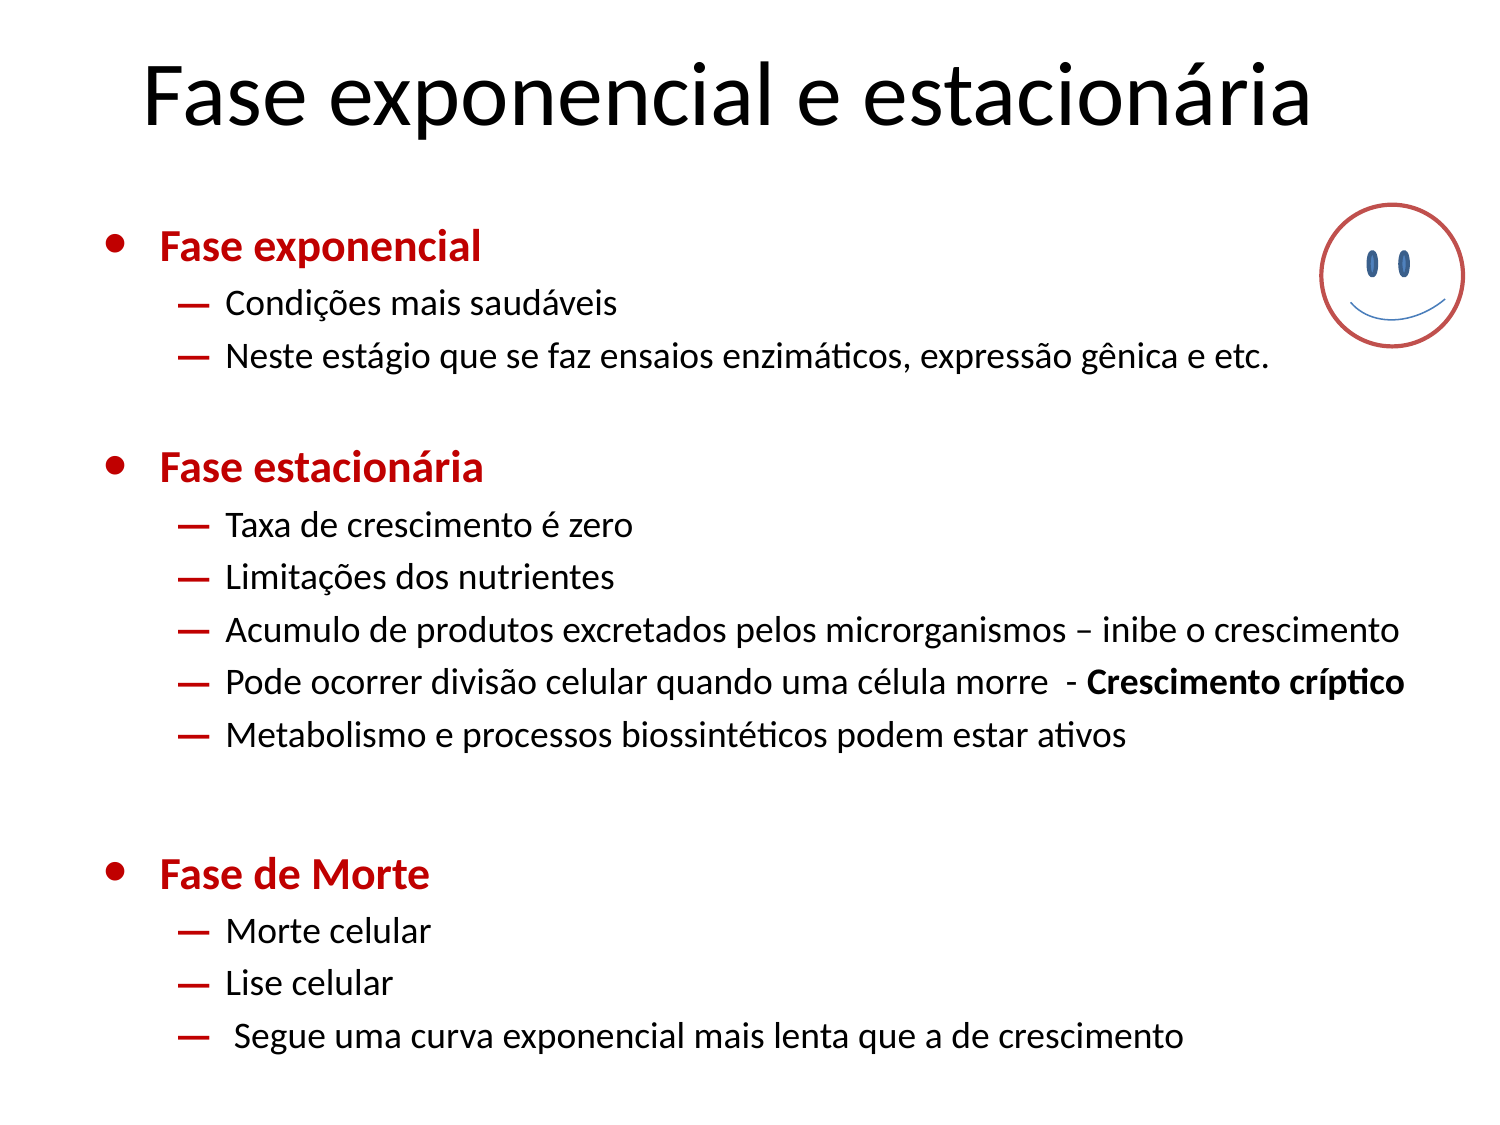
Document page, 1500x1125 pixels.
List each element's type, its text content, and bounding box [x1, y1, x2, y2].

list Fase exponencial Condições mais saudáveis Neste estágio que se faz ensaios enzimáticos, expressão gênica e etc. Fase estacionária Taxa de crescimento é zero Limitações dos nutrientes Acumulo de produtos excretados pelos microrganismos – inibe o crescimento Pode ocorrer divisão celular quando uma célula morre - Crescimento críptico Metabolismo e processos biossintéticos podem estar ativos Fase de Morte Morte celular Lise celular Segue uma curva exponencial mais lenta que a de crescimento [88, 208, 1484, 1106]
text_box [1321, 196, 1483, 347]
title Fase exponencial e estacionária [75, 0, 1425, 183]
